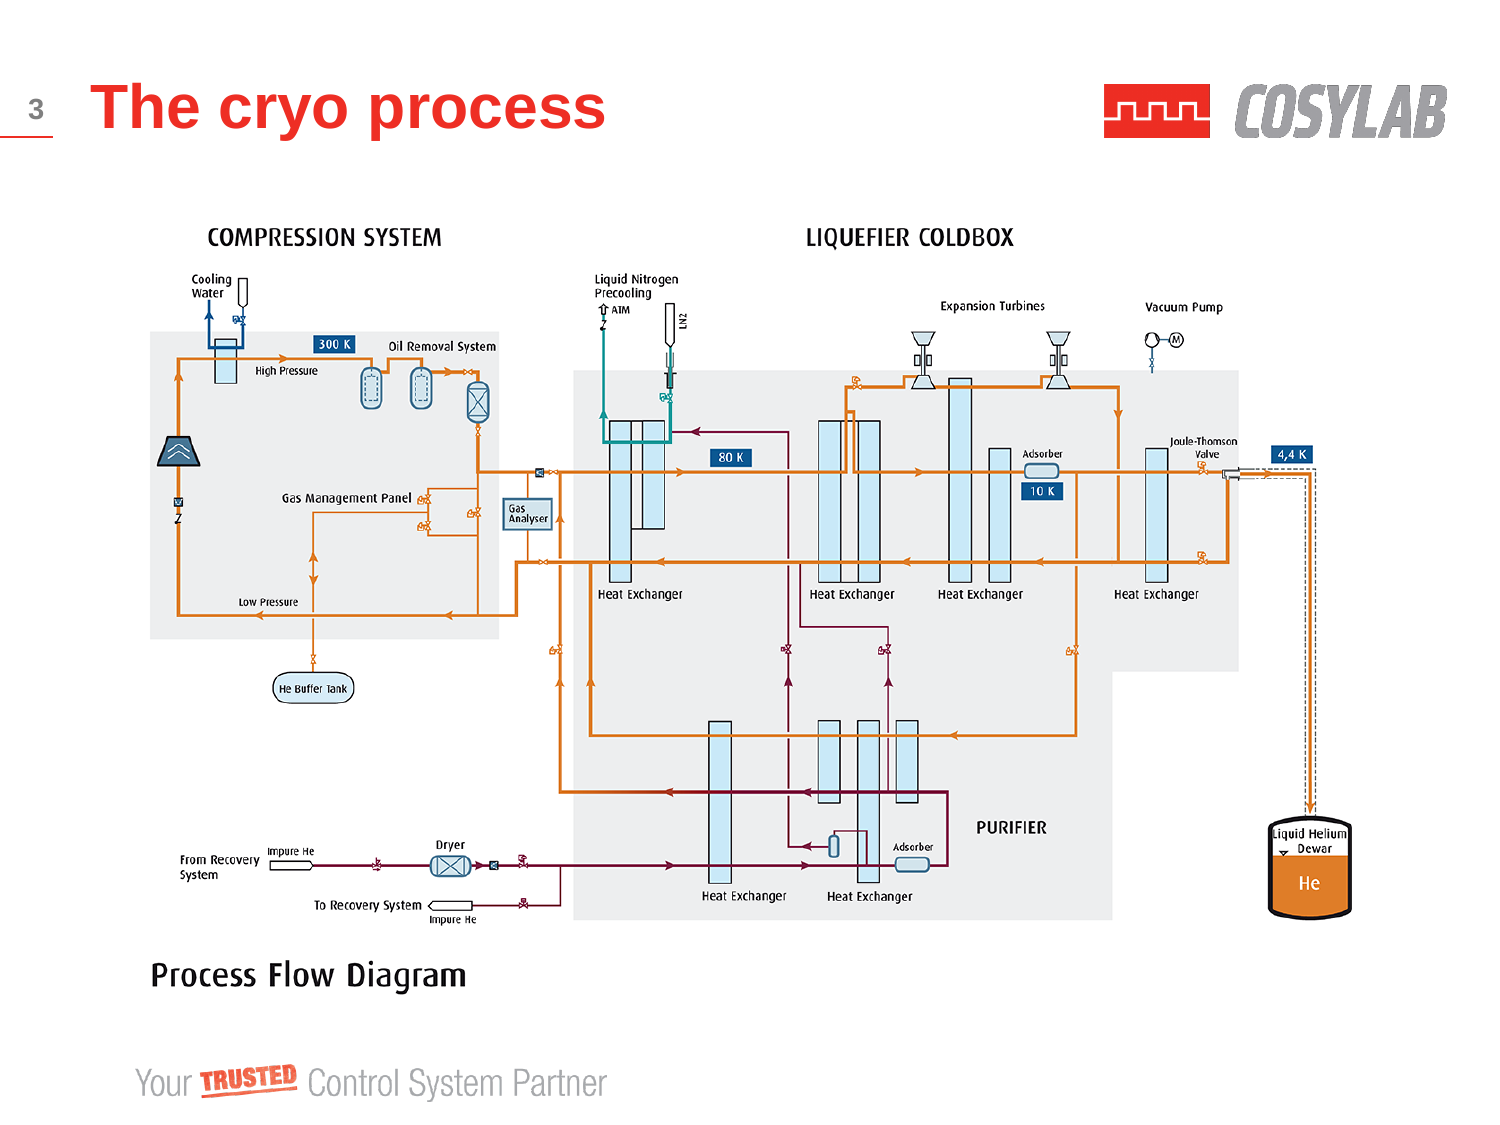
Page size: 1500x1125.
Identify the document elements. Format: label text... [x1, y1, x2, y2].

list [123, 160, 1377, 1048]
title The cryo process [74, 18, 1105, 150]
picture [135, 1063, 607, 1102]
picture [1105, 84, 1447, 138]
slide_number 3 [0, 78, 73, 138]
